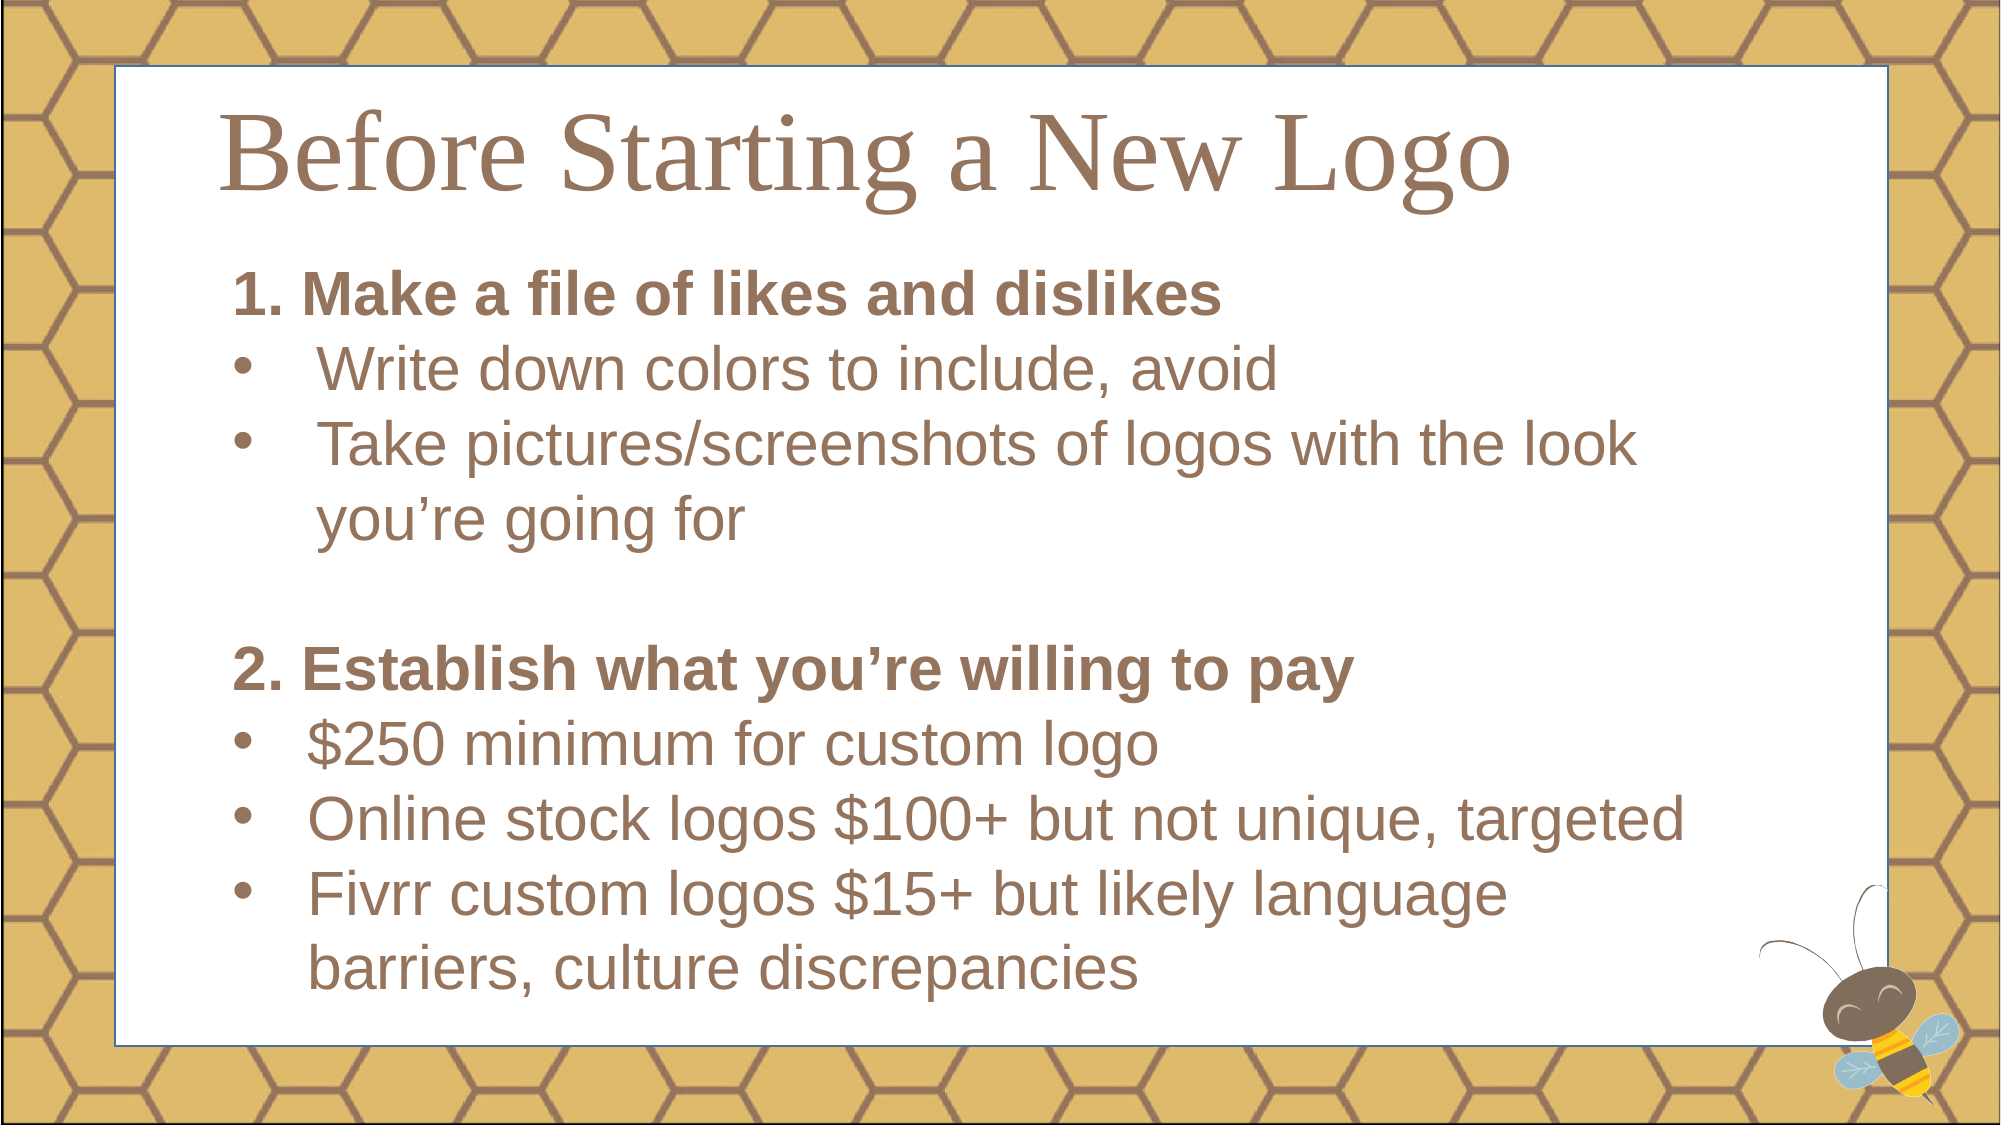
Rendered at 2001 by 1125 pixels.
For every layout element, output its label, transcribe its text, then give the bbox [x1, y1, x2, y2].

text_box 1. Make a file of likes and dislikes Write down colors to include, avoid Take pictures/screenshots of logos with the look you’re going for 2. Establish what you’re willing to pay $250 minimum for custom logo Online stock logos $100+ but not unique, targeted Fivrr custom logos $15+ but likely language barriers, culture discrepancies [217, 245, 1727, 1010]
picture [2, 0, 1998, 1125]
text_box Before Starting a New Logo [116, 68, 1747, 221]
